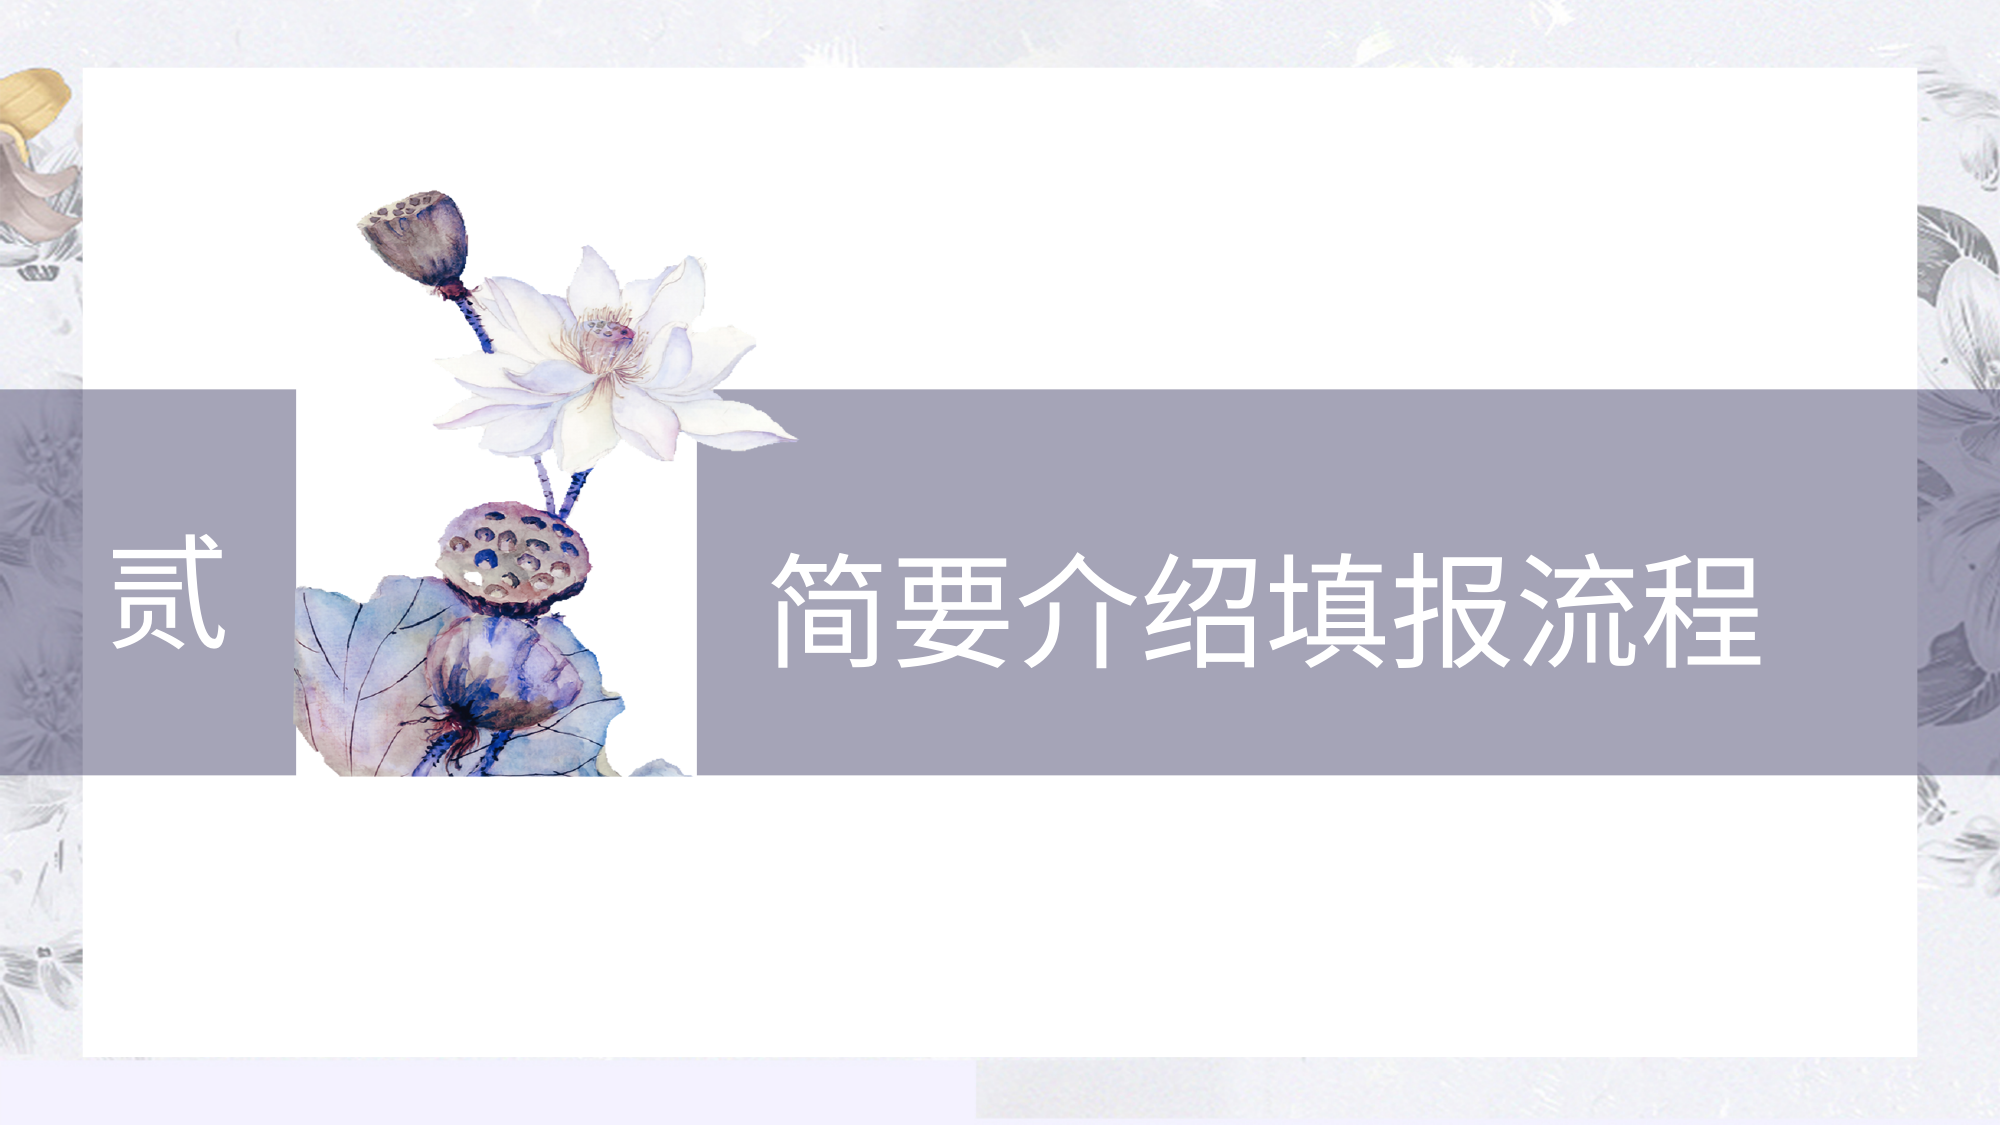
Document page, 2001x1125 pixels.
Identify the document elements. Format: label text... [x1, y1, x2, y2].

text_box [0, 389, 276, 776]
picture [276, 175, 812, 798]
text_box [812, 389, 2000, 776]
text_box 简要介绍填报流程 [812, 481, 1781, 692]
picture [0, 776, 2000, 1125]
picture [0, 0, 2000, 389]
text_box 贰 [90, 506, 240, 672]
